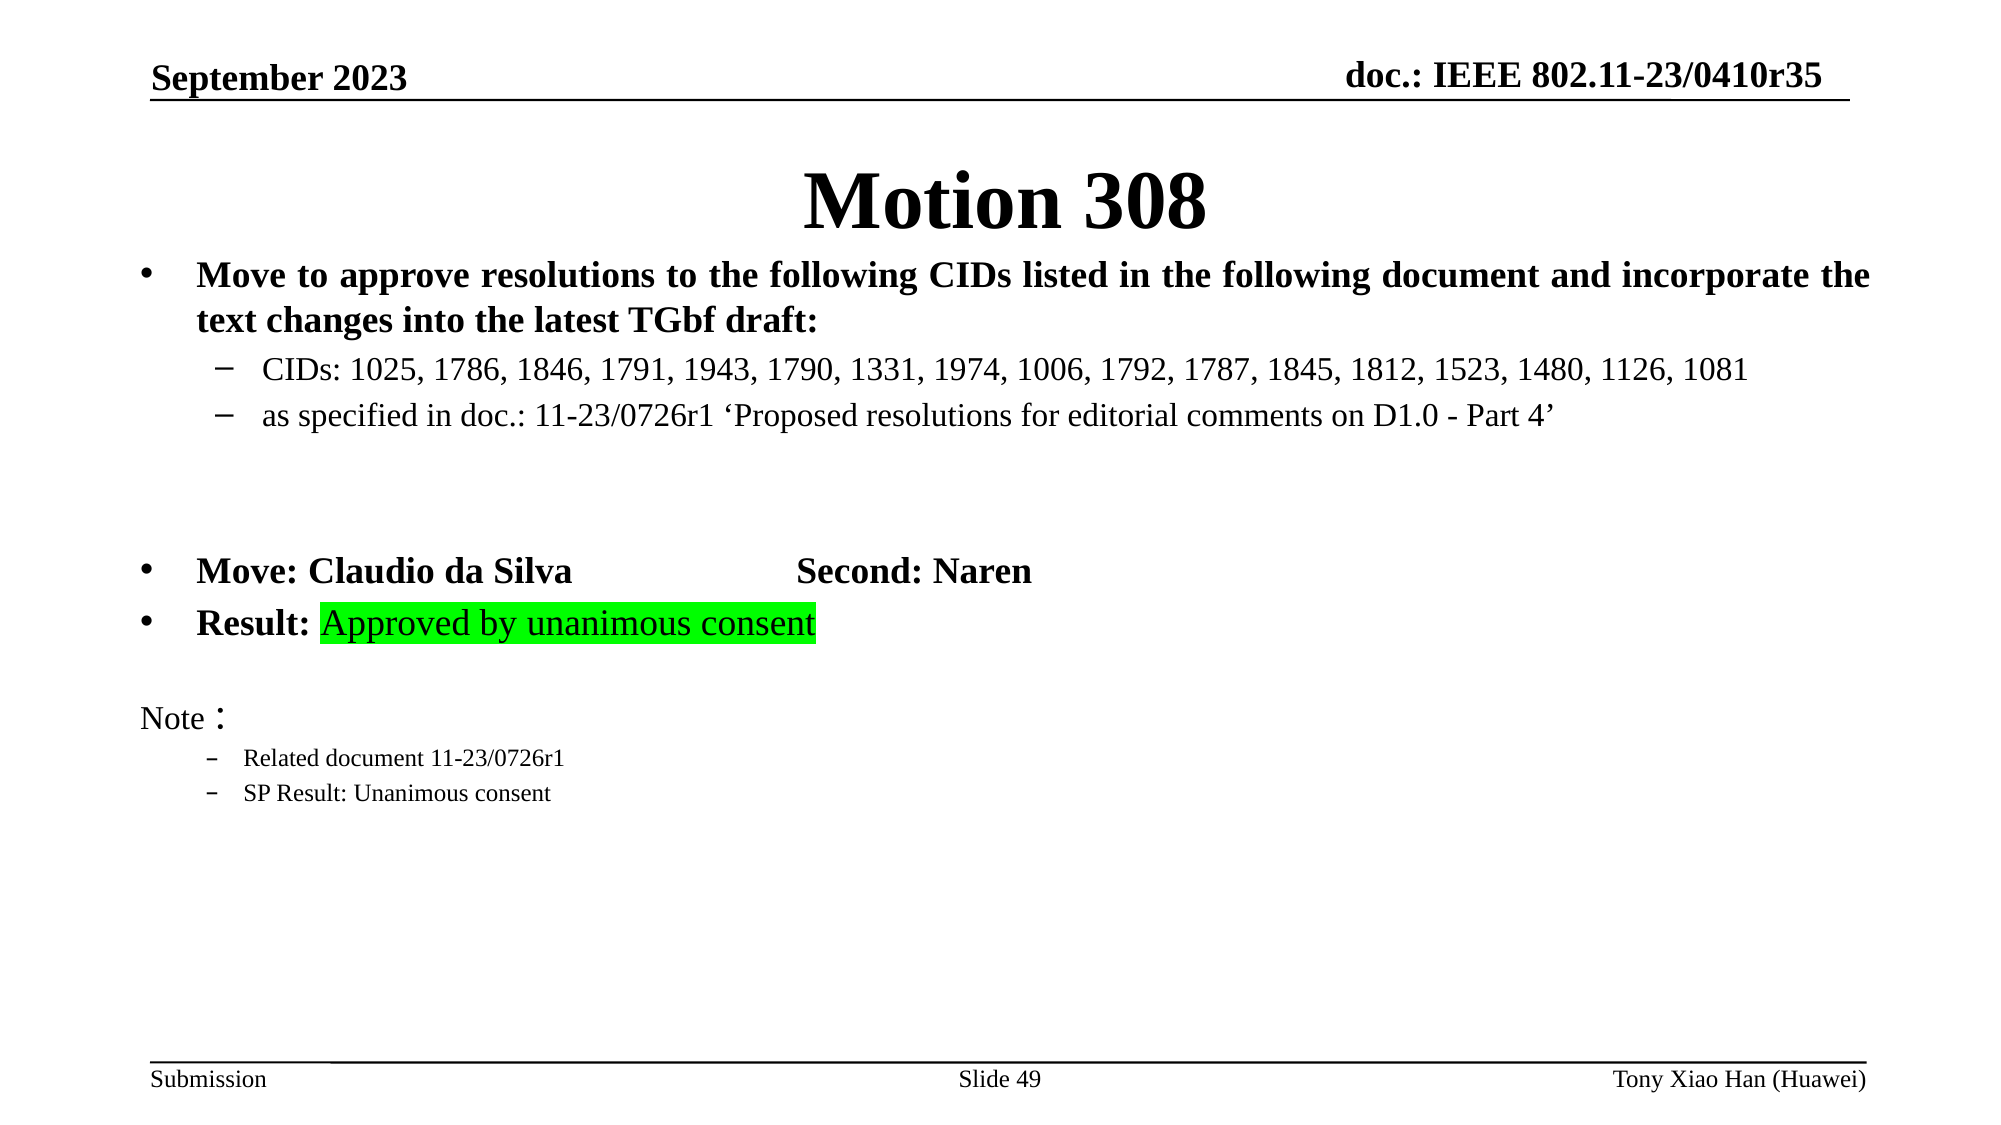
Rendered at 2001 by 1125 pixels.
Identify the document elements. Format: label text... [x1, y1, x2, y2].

text_box Move to approve resolutions to the following CIDs listed in the following document and incorporate the text changes into the latest TGbf draft: CIDs: 1025, 1786, 1846, 1791, 1943, 1790, 1331, 1974, 1006, 1792, 1787, 1845, 1812, 1523, 1480, 1126, 1081 as specified in doc.: 11-23/0726r1 ‘Proposed resolutions for editorial comments on D1.0 - Part 4’ Move: Claudio da Silva Second: Naren Result: Approved by unanimous consent Note： Related document 11-23/0726r1 SP Result: Unanimous consent [125, 212, 1888, 900]
text_box Motion 308 [368, 137, 1644, 212]
